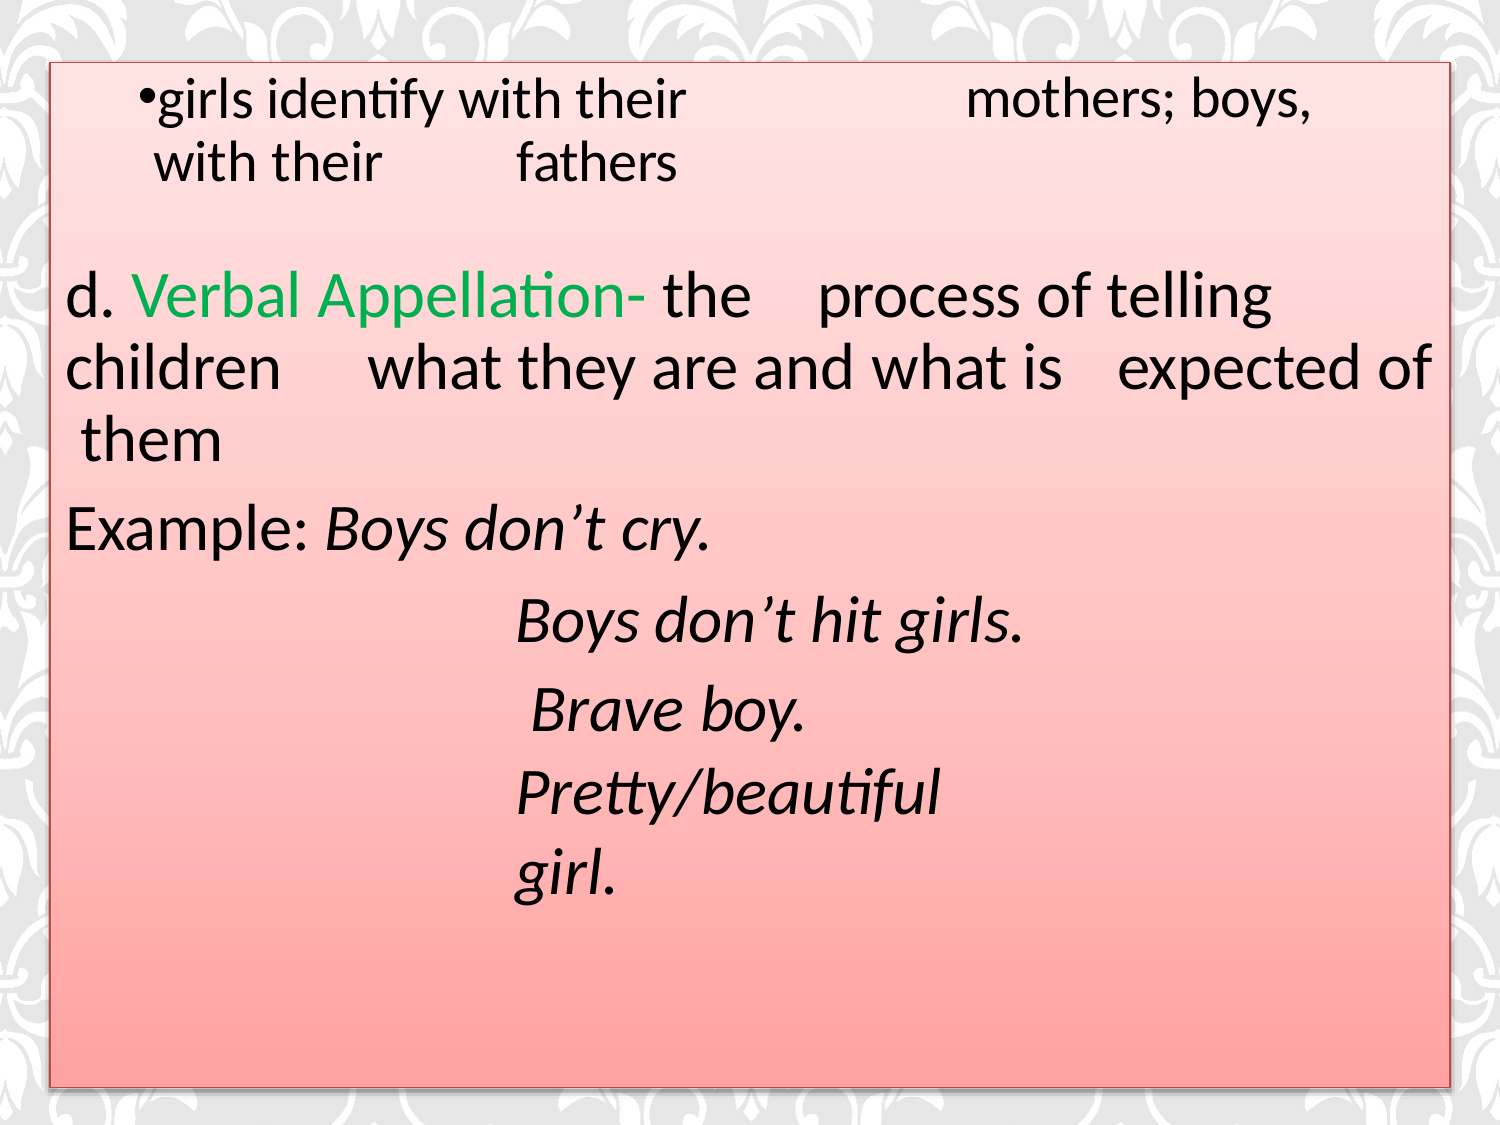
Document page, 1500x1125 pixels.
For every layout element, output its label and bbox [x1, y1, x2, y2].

text_box [17, 41, 1496, 1099]
